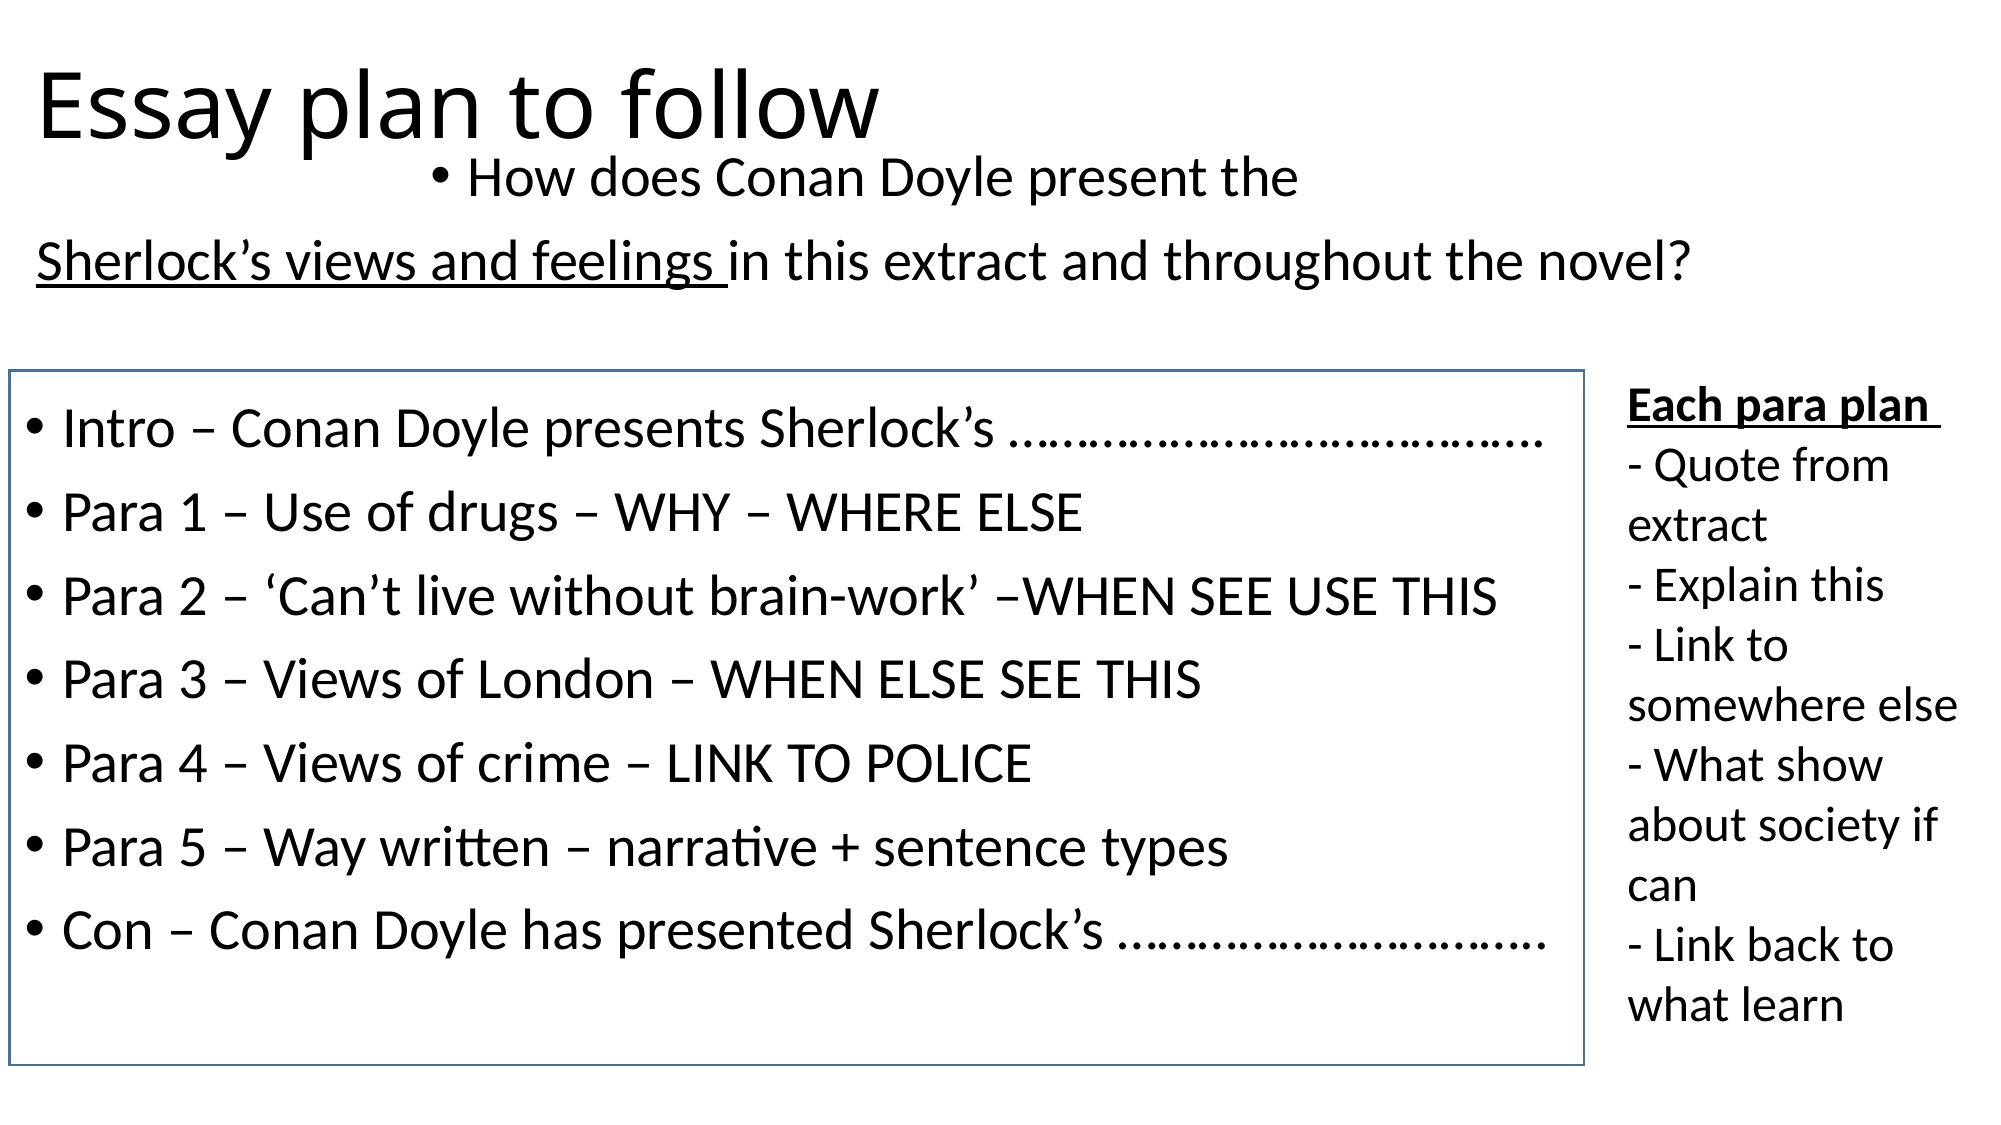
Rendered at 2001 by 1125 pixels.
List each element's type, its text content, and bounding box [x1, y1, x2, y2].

text_box Each para plan - Quote from extract - Explain this - Link to somewhere else - What show about society if can - Link back to what learn [1612, 364, 2000, 1100]
title Essay plan to follow [20, 0, 1746, 218]
list How does Conan Doyle present the Sherlock’s views and feelings in this extract and throughout the novel? Intro – Conan Doyle presents Sherlock’s …………………………………. Para 1 – Use of drugs – WHY – WHERE ELSE Para 2 – ‘Can’t live without brain-work’ –WHEN SEE USE THIS Para 3 – Views of London – WHEN ELSE SEE THIS Para 4 – Views of crime – LINK TO POLICE Para 5 – Way written – narrative + sentence types Con – Conan Doyle has presented Sherlock’s ………………………….. [9, 138, 1735, 1066]
text_box [8, 369, 1585, 1066]
